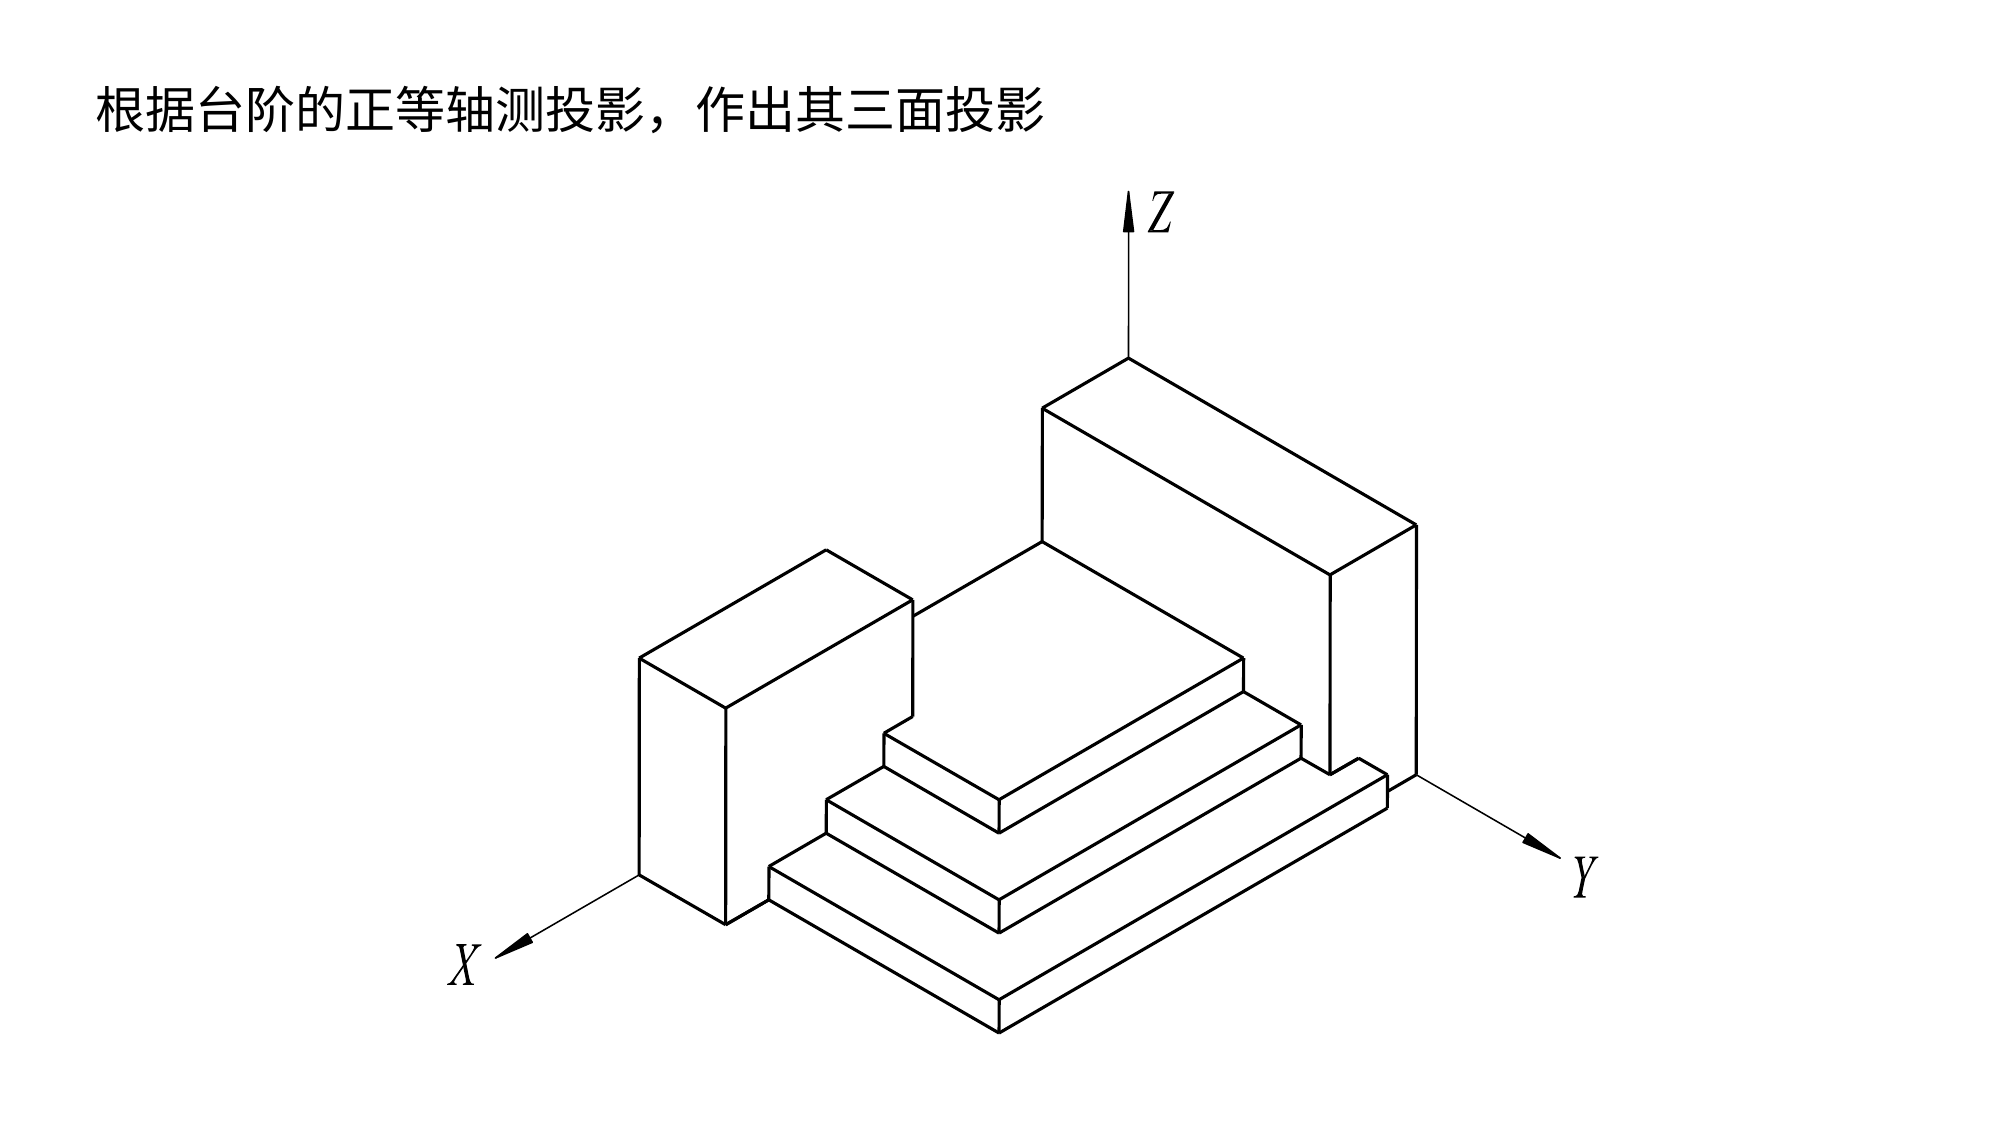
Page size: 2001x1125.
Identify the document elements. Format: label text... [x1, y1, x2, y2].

text_box 根据台阶的正等轴测投影，作出其三面投影 [80, 71, 1061, 147]
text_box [447, 191, 1599, 1034]
